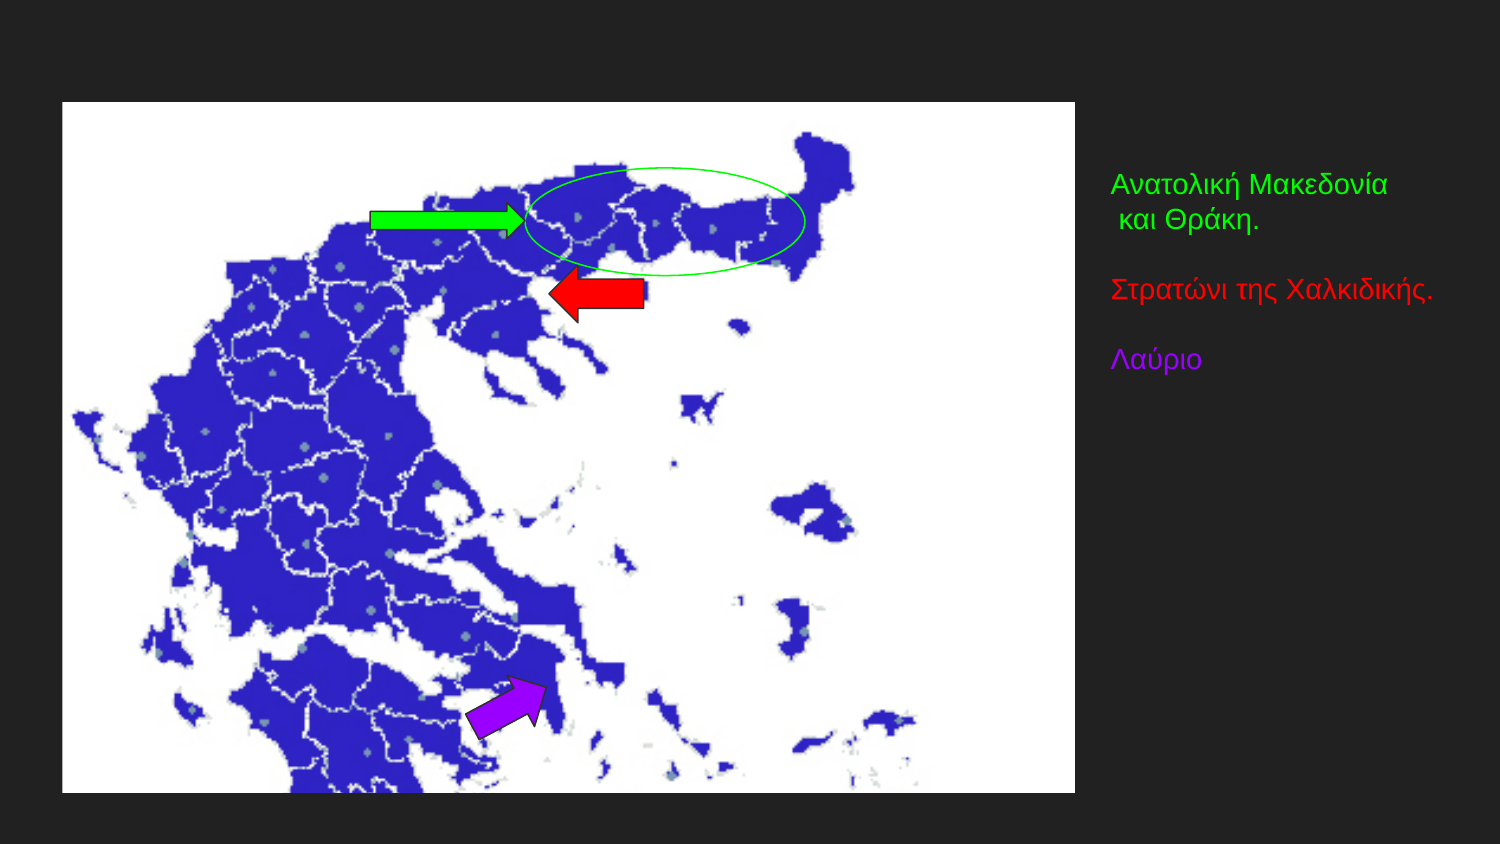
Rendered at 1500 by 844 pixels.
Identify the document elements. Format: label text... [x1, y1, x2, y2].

text_box Ανατολική Μακεδονία και Θράκη. Στρατώνι της Χαλκιδικής. Λαύριο [1173, 150, 1500, 291]
picture [62, 89, 1169, 793]
